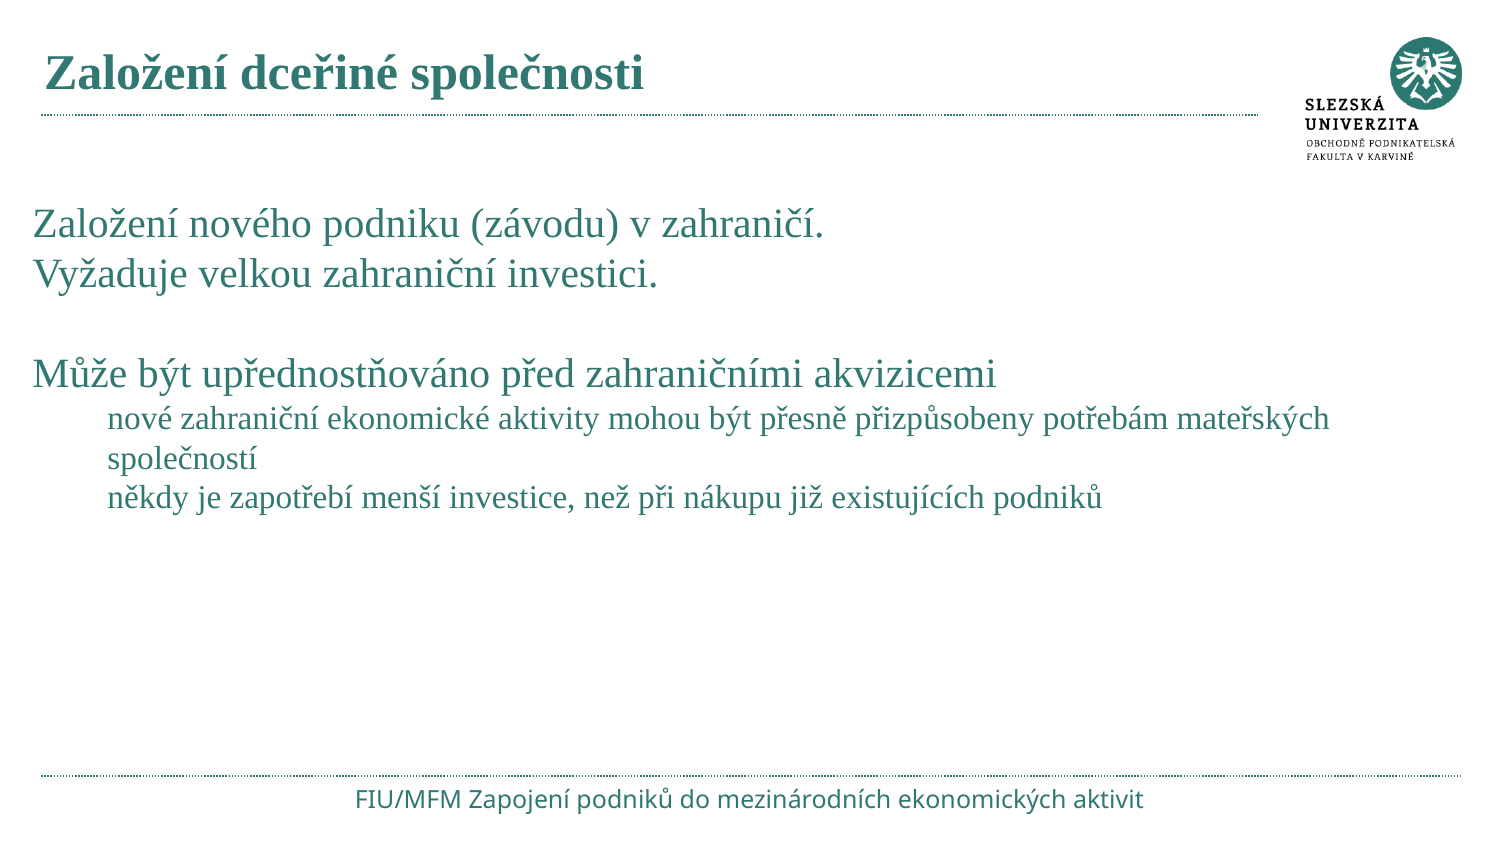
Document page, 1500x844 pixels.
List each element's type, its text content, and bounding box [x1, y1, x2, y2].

picture [1305, 37, 1462, 138]
title Založení dceřiné společnosti [29, 32, 999, 116]
list Založení nového podniku (závodu) v zahraničí. Vyžaduje velkou zahraniční investici. Může být upřednostňováno před zahraničními akvizicemi nové zahraniční ekonomické aktivity mohou být přesně přizpůsobeny potřebám mateřských společností někdy je zapotřebí menší investice, než při nákupu již existujících podniků [17, 138, 1471, 741]
text_box FIU/MFM Zapojení podniků do mezinárodních ekonomických aktivit [47, 776, 1453, 824]
